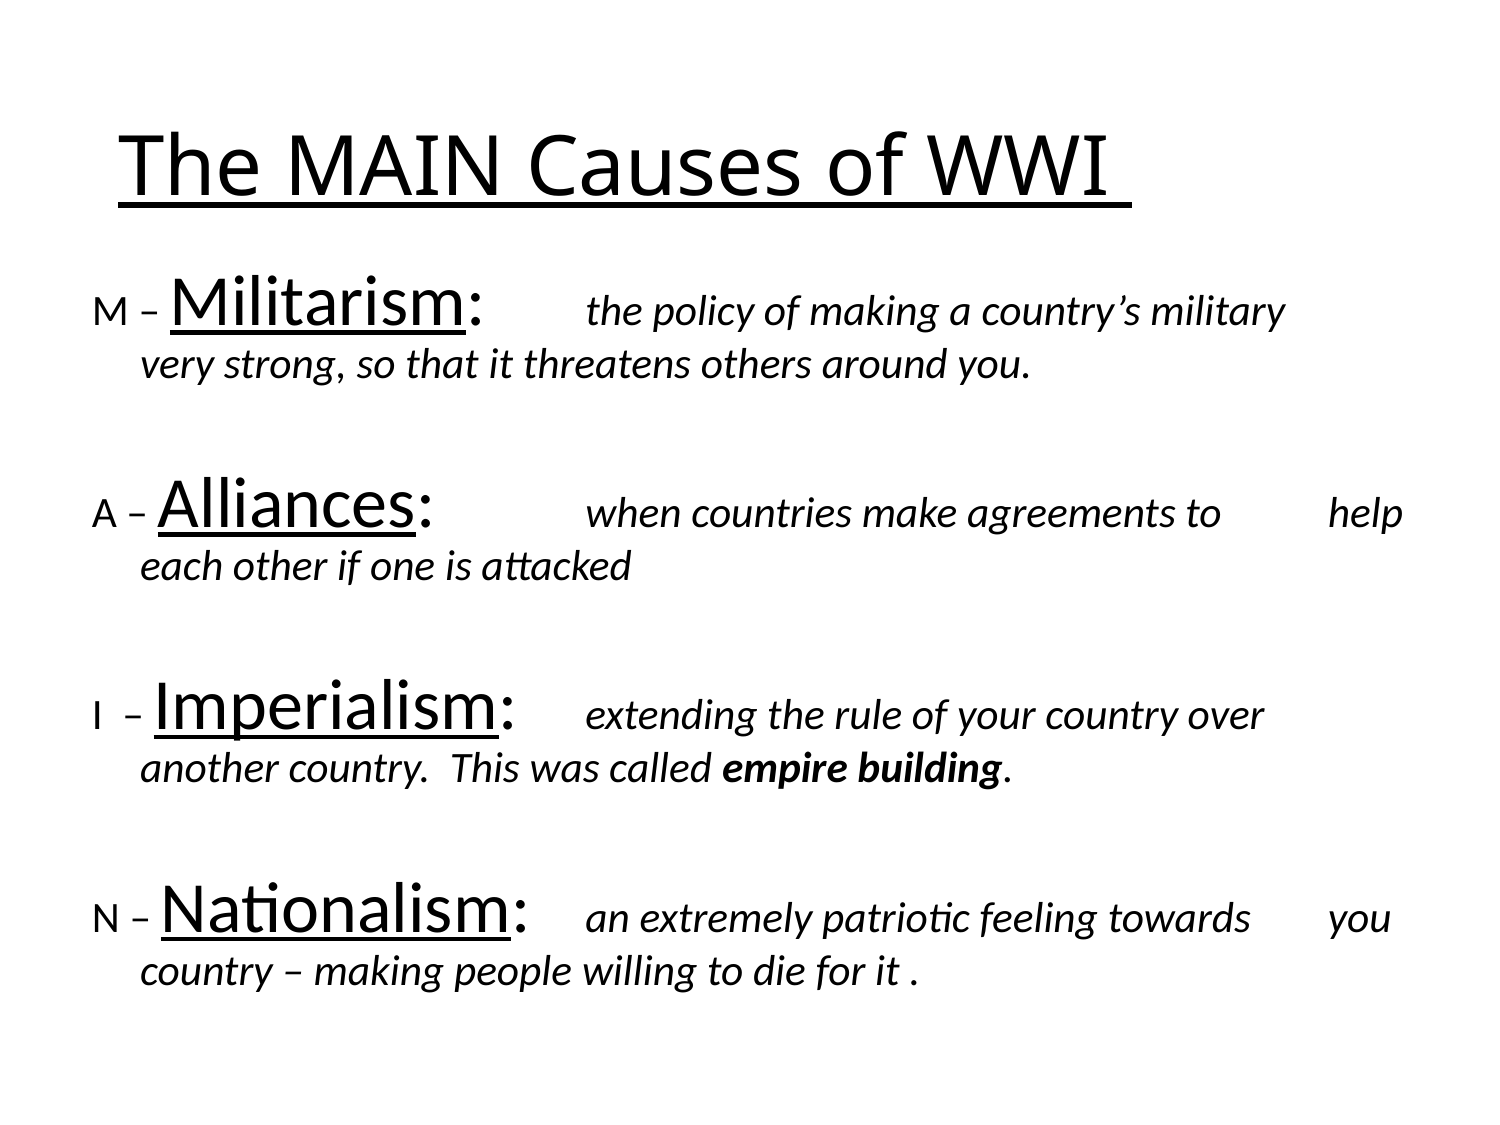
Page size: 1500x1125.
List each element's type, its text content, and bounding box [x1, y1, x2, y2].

title The MAIN Causes of WWI [103, 59, 1397, 255]
list M – Militarism: the policy of making a country’s military very strong, so that it threatens others around you. A – Alliances: when countries make agreements to help each other if one is attacked I – Imperialism: extending the rule of your country over another country. This was called empire building. N – Nationalism: an extremely patriotic feeling towards you country – making people willing to die for it . [76, 255, 1427, 1071]
